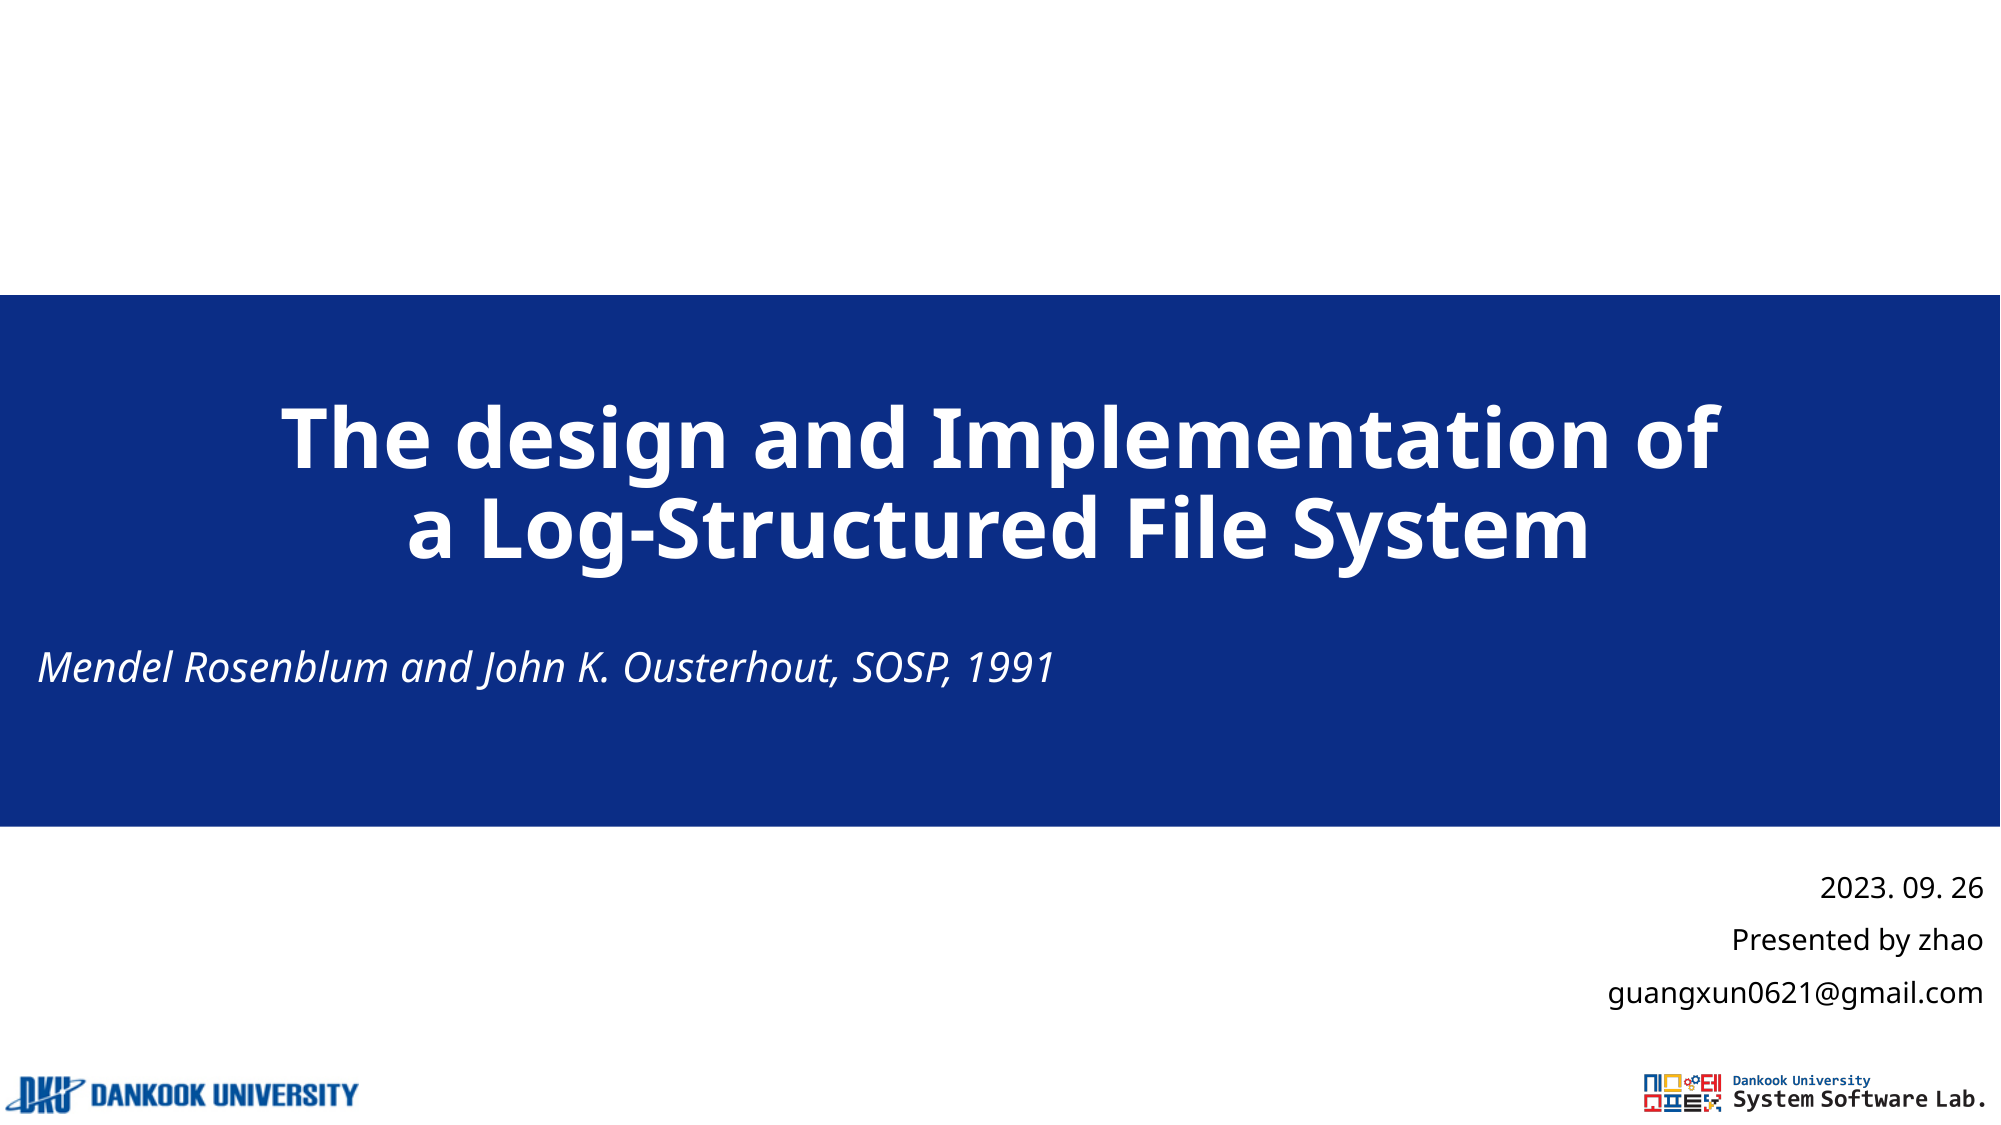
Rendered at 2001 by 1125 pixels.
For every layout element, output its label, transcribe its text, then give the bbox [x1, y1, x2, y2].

picture [5, 1076, 359, 1114]
title The design and Implementation of a Log-Structured File System [235, 388, 1765, 584]
subtitle 2023. 09. 26 Presented by zhao guangxun0621@gmail.com [1025, 857, 2000, 1017]
picture [1636, 1065, 2001, 1125]
list Mendel Rosenblum and John K. Ousterhout, SOSP, 1991 [21, 638, 1946, 805]
